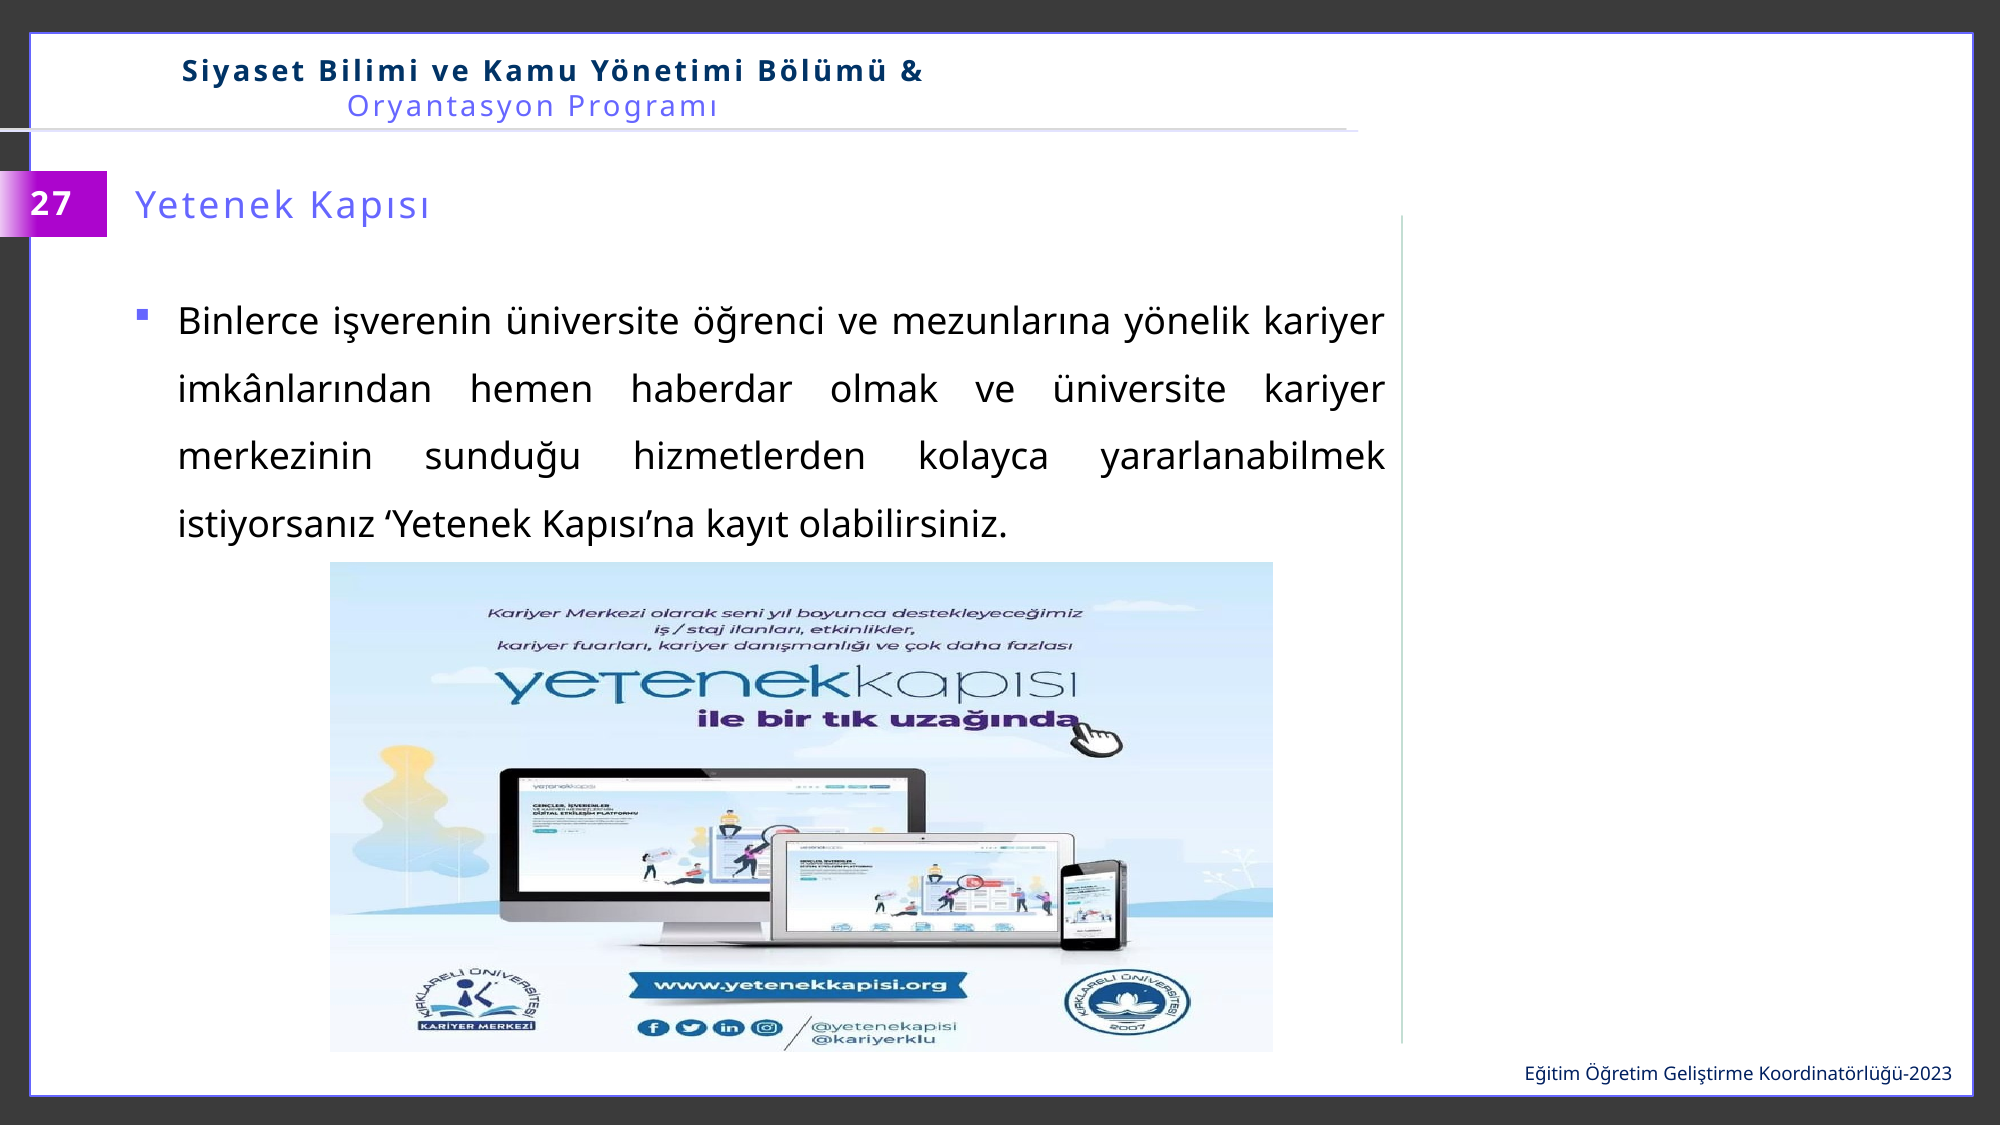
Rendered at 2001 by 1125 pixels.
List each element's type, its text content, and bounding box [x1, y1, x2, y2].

text_box Yetenek Kapısı [61, 169, 1403, 238]
picture [330, 562, 1273, 1052]
footer Eğitim Öğretim Geliştirme Koordinatörlüğü-2023 [1376, 1051, 1967, 1094]
text_box Siyaset Bilimi ve Kamu Yönetimi Bölümü & Oryantasyon Programı [31, 51, 1034, 124]
text_box 27 [0, 171, 108, 238]
list [29, 33, 1973, 1096]
text_box Binlerce işverenin üniversite öğrenci ve mezunlarına yönelik kariyer imkânlarından hemen haberdar olmak ve üniversite kariyer merkezinin sunduğu hizmetlerden kolayca yararlanabilmek istiyorsanız ‘Yetenek Kapısı’na kayıt olabilirsiniz. [29, 267, 1402, 552]
